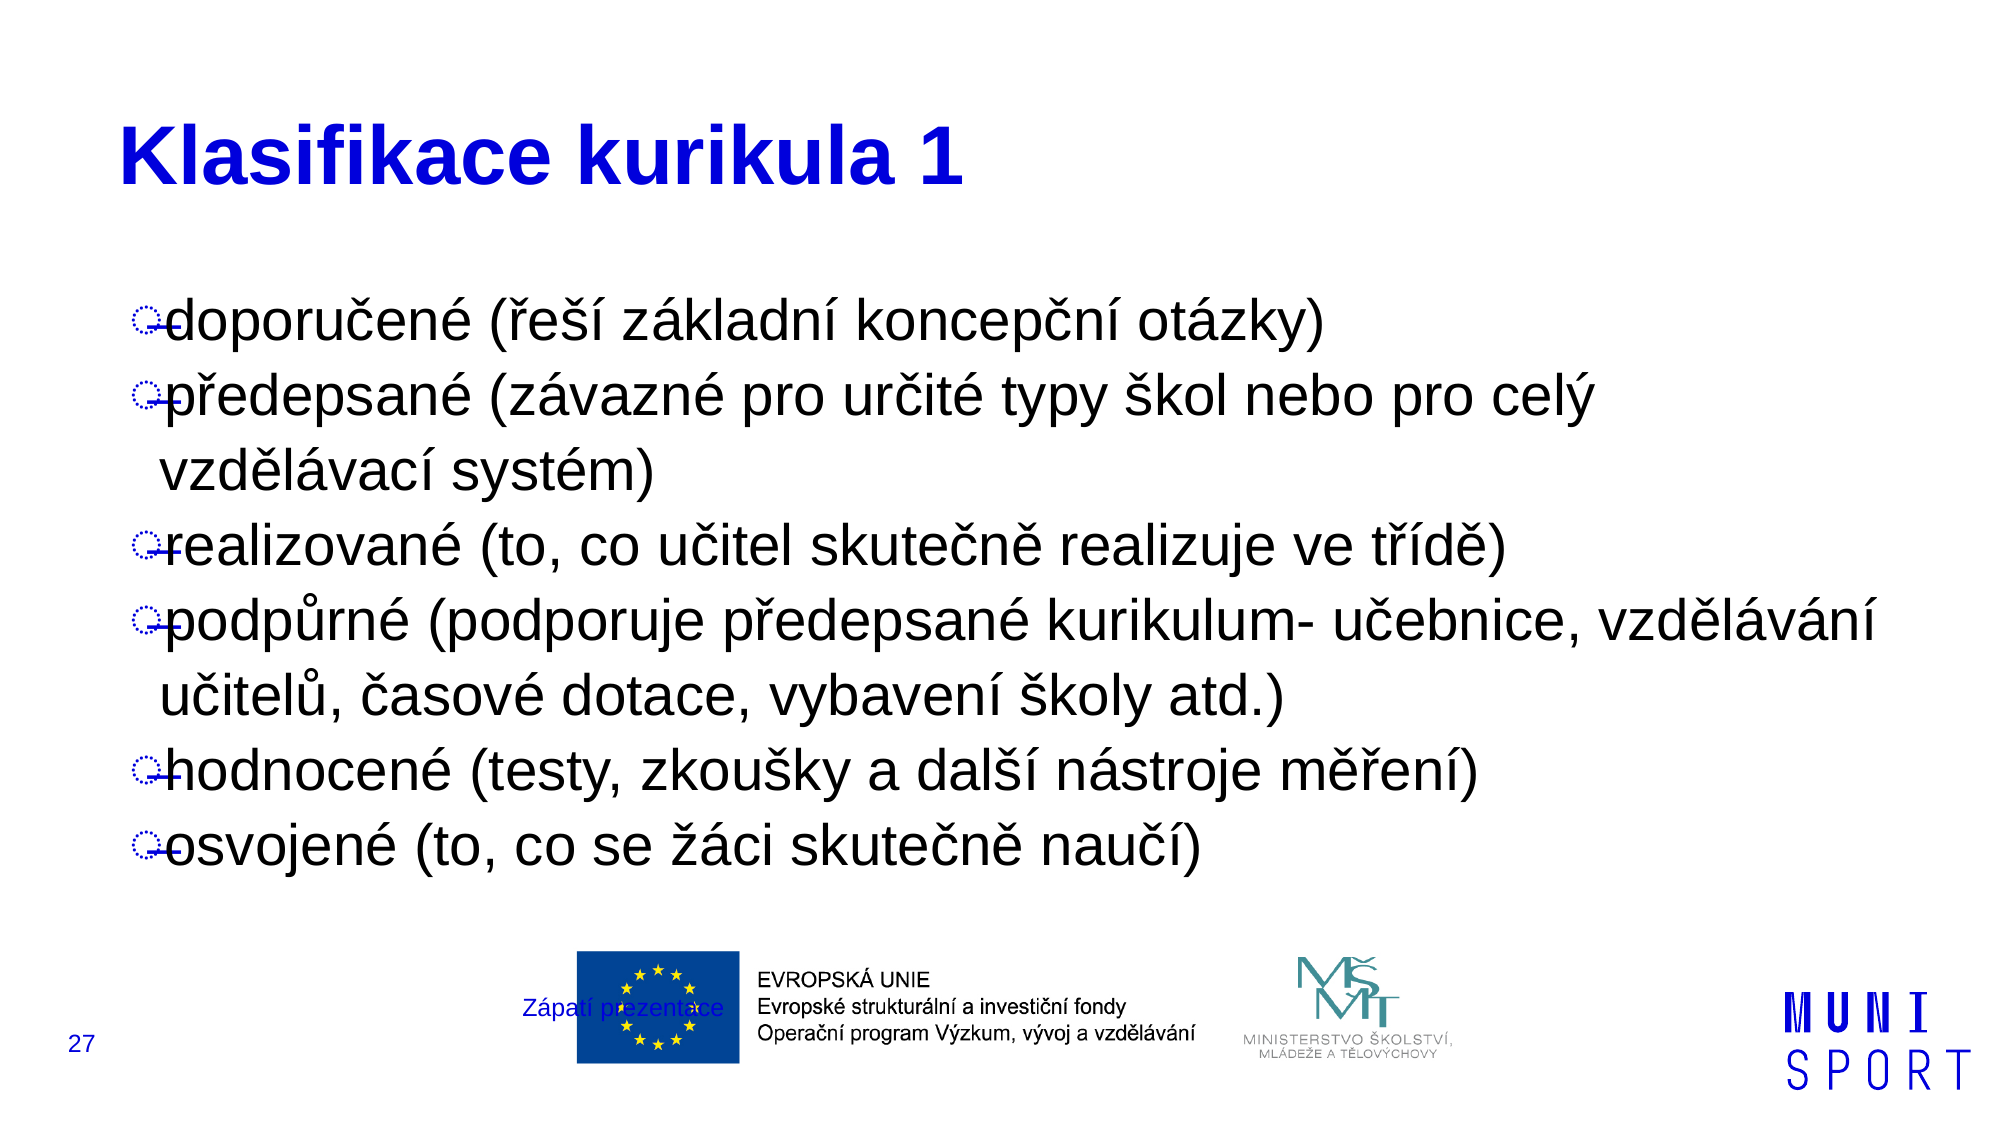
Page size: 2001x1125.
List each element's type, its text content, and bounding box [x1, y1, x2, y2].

title Klasifikace kurikula 1 [118, 118, 1883, 193]
footer Zápatí prezentace [522, 957, 1506, 1119]
slide_number 27 [67, 1021, 110, 1063]
list doporučené (řeší základní koncepční otázky) předepsané (závazné pro určité typy škol nebo pro celý vzdělávací systém) realizované (to, co učitel skutečně realizuje ve třídě) podpůrné (podporuje předepsané kurikulum- učebnice, vzdělávání učitelů, časové dotace, vybavení školy atd.) hodnocené (testy, zkoušky a další nástroje měření) osvojené (to, co se žáci skutečně naučí) [118, 277, 1883, 957]
